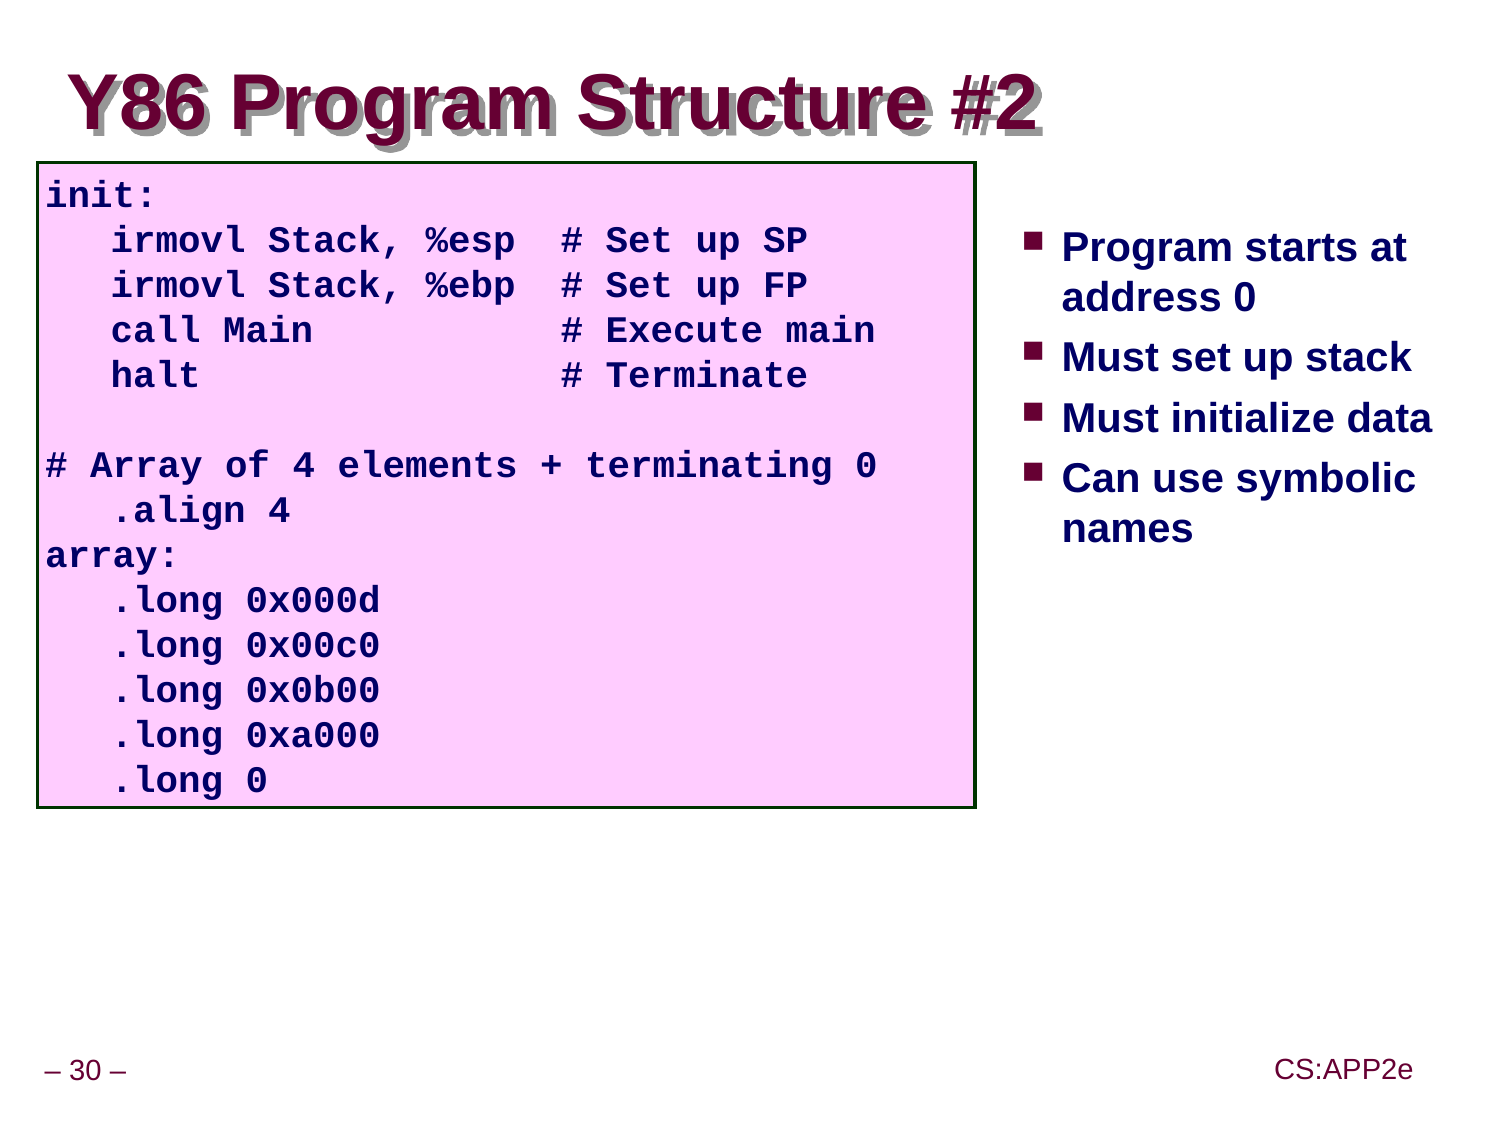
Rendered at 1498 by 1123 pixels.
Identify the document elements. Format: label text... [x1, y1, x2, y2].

title Y86 Program Structure #2 [66, 40, 1495, 169]
list Program starts at address 0 Must set up stack Must initialize data Can use symbolic names [924, 212, 1472, 1068]
text_box init: irmovl Stack, %esp # Set up SP irmovl Stack, %ebp # Set up FP call Main # Execute main halt # Terminate # Array of 4 elements + terminating 0 .align 4 array: .long 0x000d .long 0x00c0 .long 0x0b00 .long 0xa000 .long 0 [37, 162, 975, 808]
